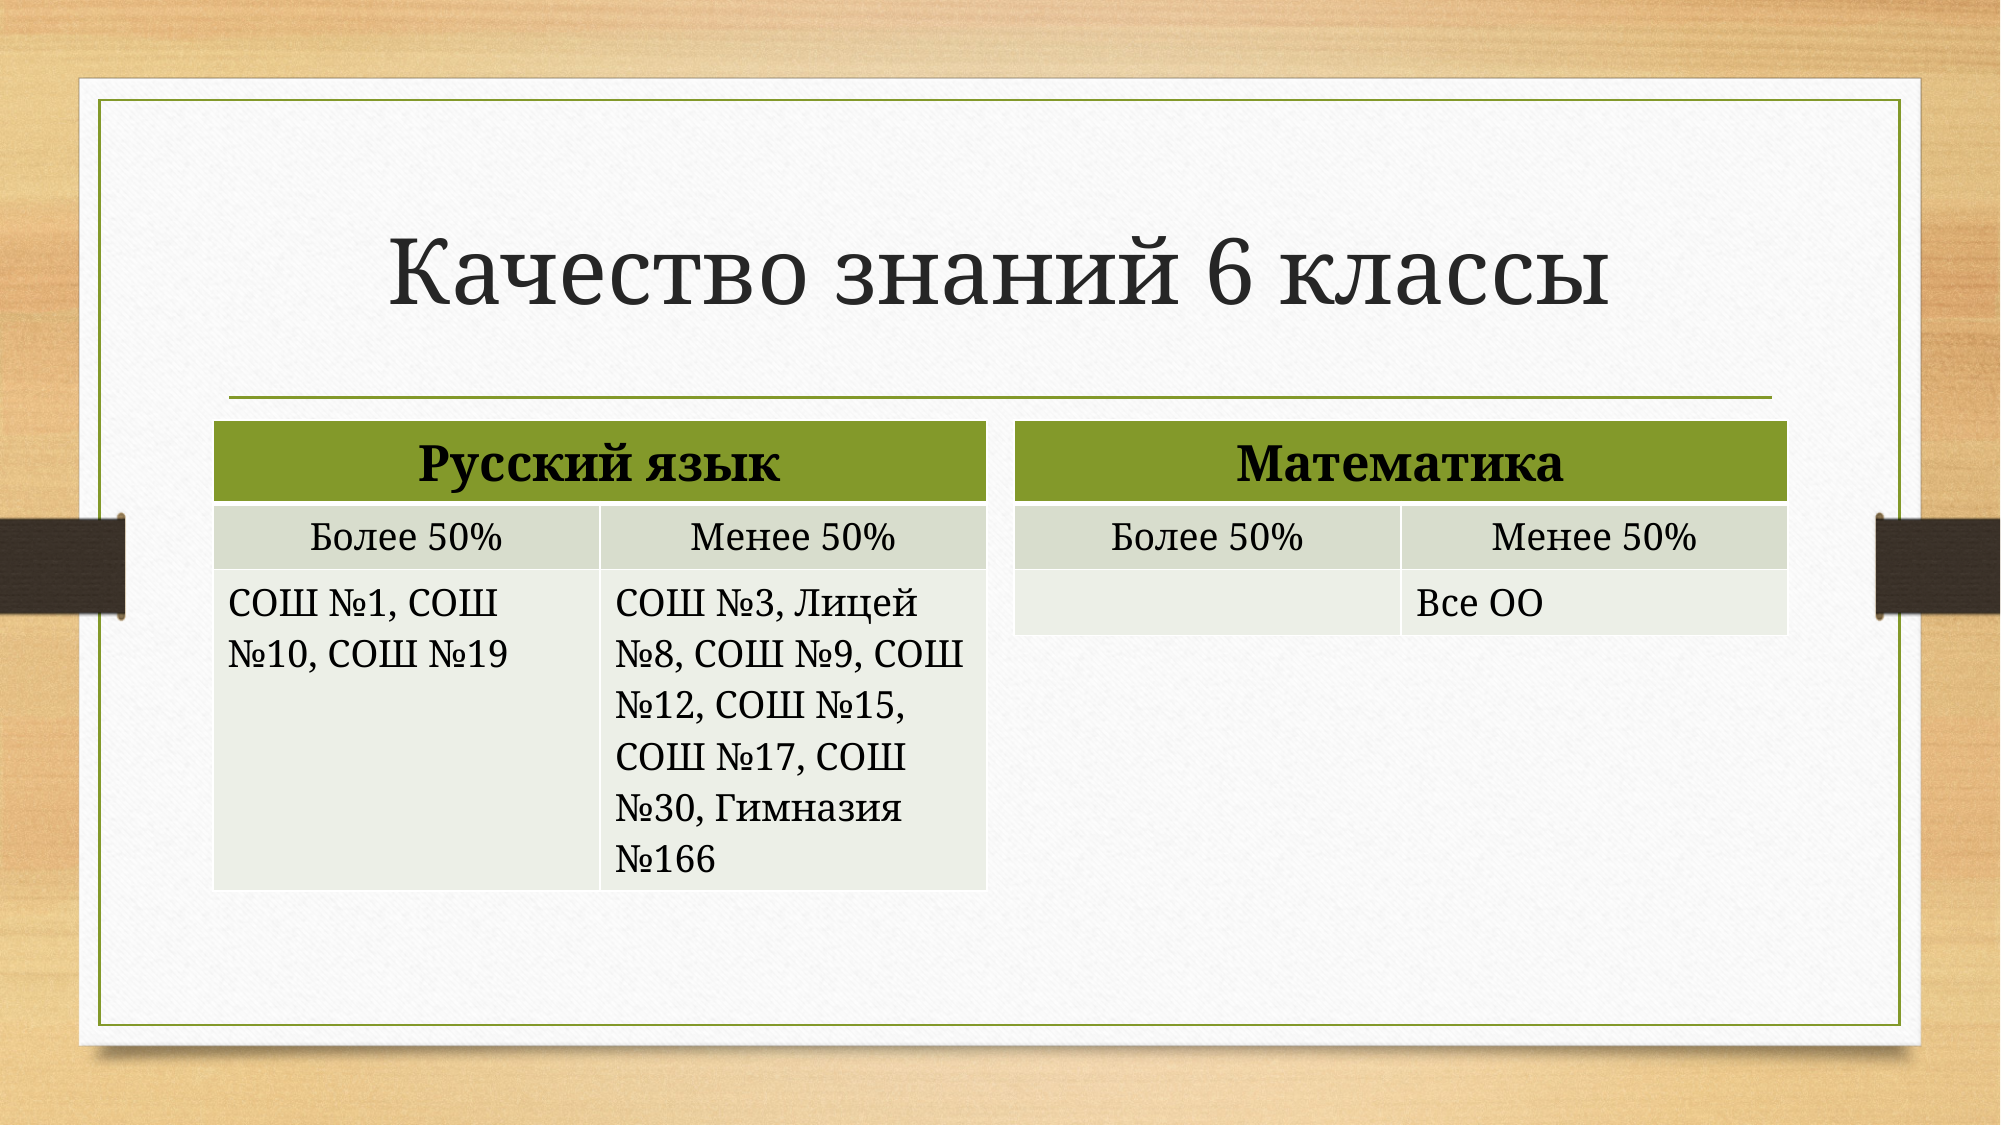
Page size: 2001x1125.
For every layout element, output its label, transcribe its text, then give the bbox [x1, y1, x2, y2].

table_cell [1015, 570, 1400, 635]
table_cell Более 50% [214, 506, 599, 569]
table_cell Более 50% [1015, 506, 1400, 569]
picture [0, 0, 2001, 1125]
title Качество знаний 6 классы [212, 161, 1788, 375]
table_cell Менее 50% [1402, 506, 1787, 569]
table_cell Менее 50% [601, 506, 986, 569]
table_header Математика [1015, 421, 1787, 501]
table_cell СОШ №1, СОШ №10, СОШ №19 [214, 570, 599, 890]
table_cell Все ОО [1402, 570, 1787, 635]
table_cell СОШ №3, Лицей №8, СОШ №9, СОШ №12, СОШ №15, СОШ №17, СОШ №30, Гимназия №166 [601, 570, 986, 890]
table_header Русский язык [214, 421, 986, 501]
